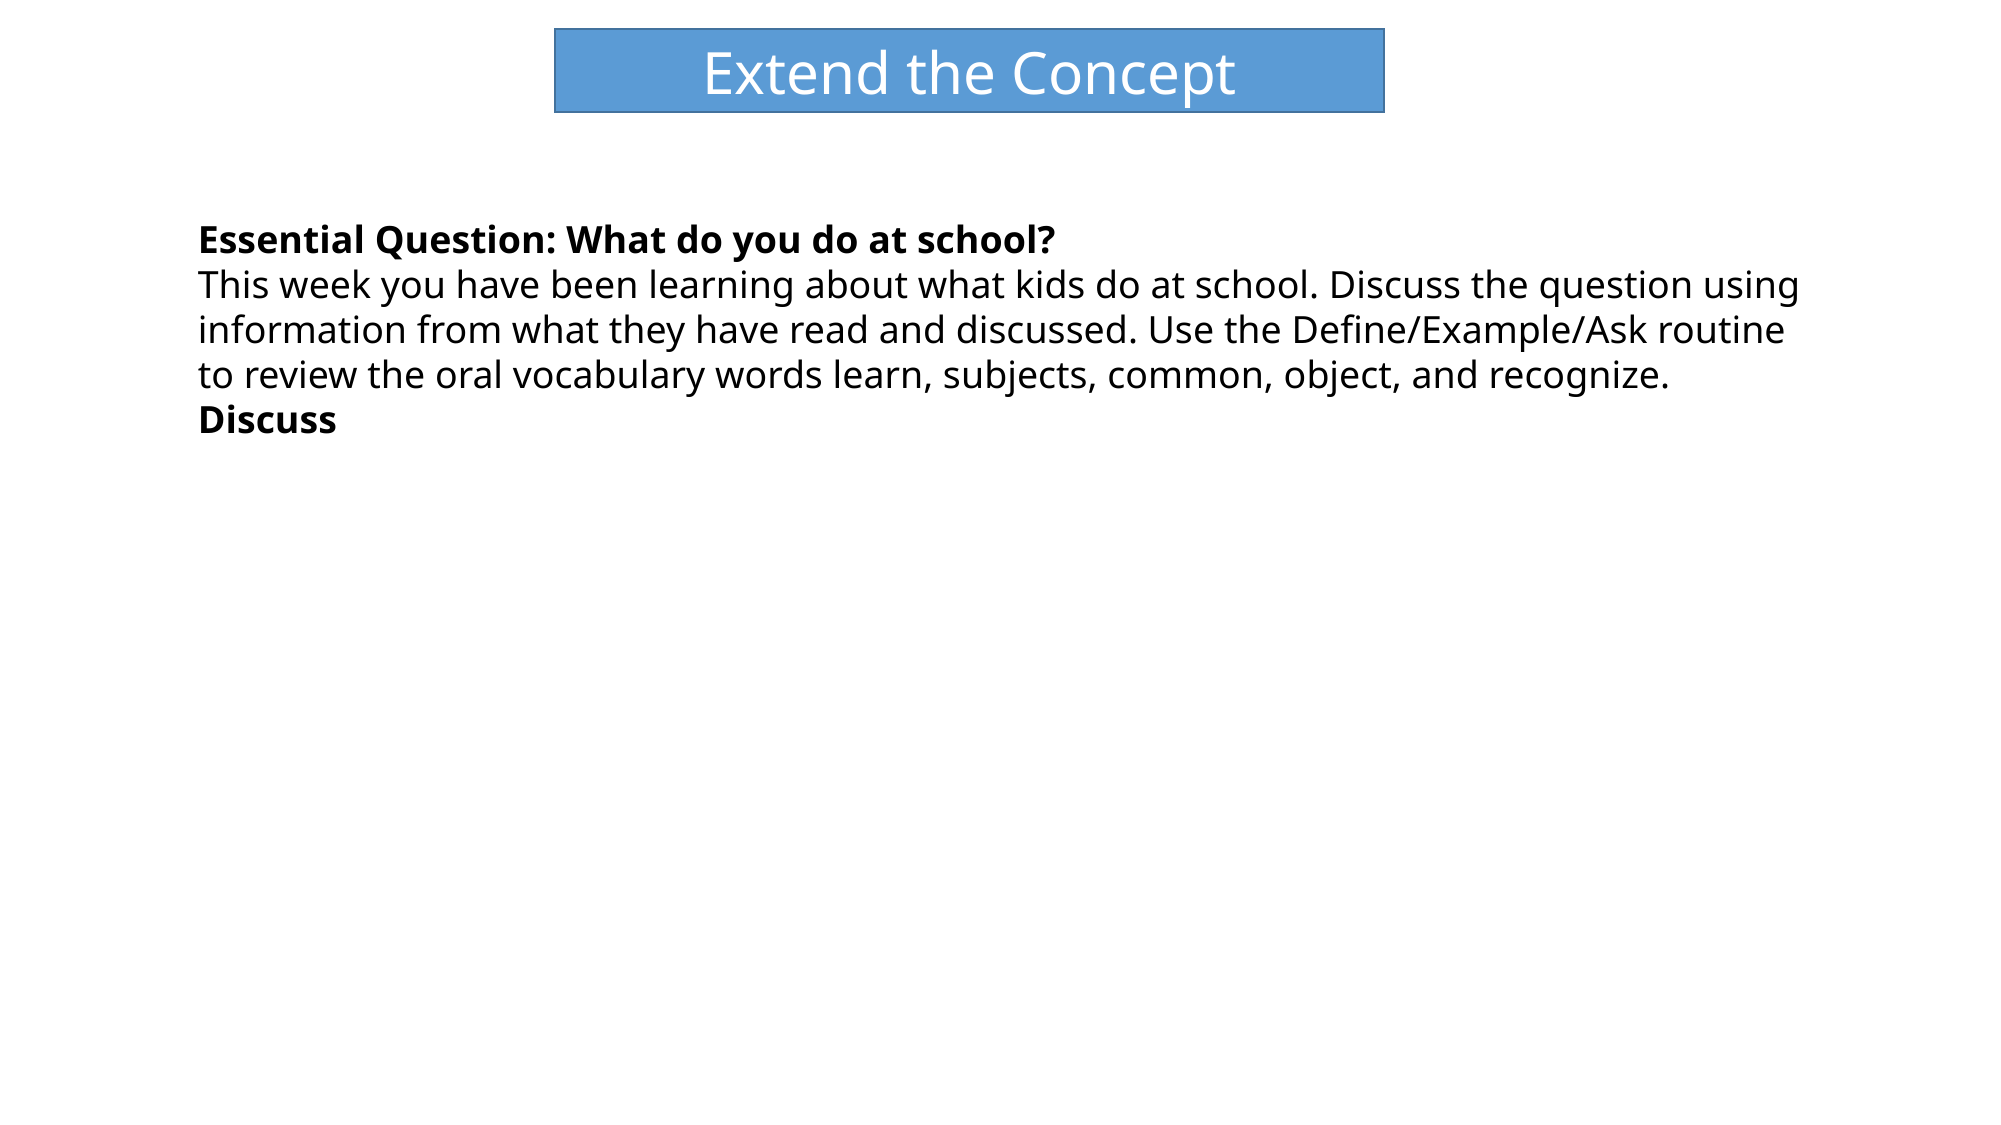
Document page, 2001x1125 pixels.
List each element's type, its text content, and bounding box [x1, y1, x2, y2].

text_box Extend the Concept [554, 28, 1385, 113]
text_box Essential Question: What do you do at school? This week you have been learning about what kids do at school. Discuss the question using information from what they have read and discussed. Use the Define/Example/Ask routine to review the oral vocabulary words learn, subjects, common, object, and recognize. Discuss [183, 208, 1834, 448]
